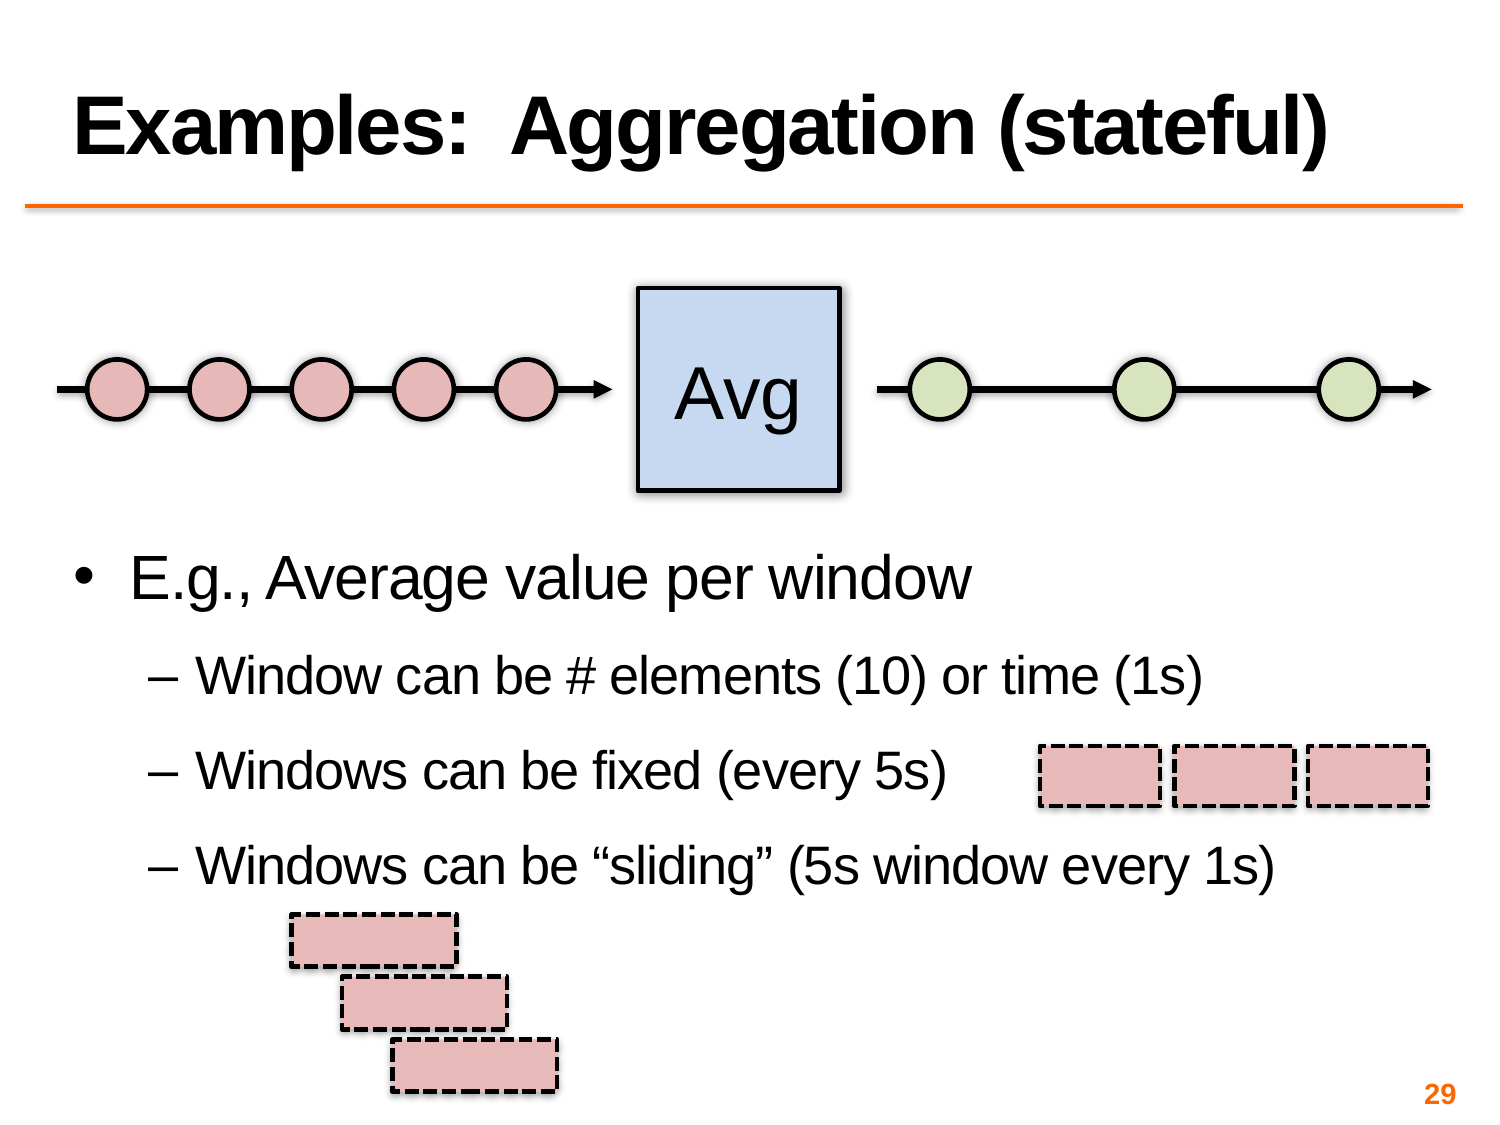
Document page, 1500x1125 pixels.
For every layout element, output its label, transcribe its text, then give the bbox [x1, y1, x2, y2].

list E.g., Average value per window Window can be # elements (10) or time (1s) Windows can be fixed (every 5s) Windows can be “sliding” (5s window every 1s) [66, 530, 1473, 923]
text_box [495, 358, 557, 388]
text_box [1114, 398, 1174, 421]
title Examples: Aggregation (stateful) [57, 2, 1463, 178]
text_box [394, 398, 454, 421]
text_box [87, 398, 147, 421]
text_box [291, 913, 558, 1093]
text_box [393, 358, 455, 388]
text_box [86, 358, 148, 388]
text_box [189, 398, 249, 421]
text_box [496, 398, 556, 421]
text_box [909, 358, 971, 388]
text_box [1039, 745, 1429, 807]
text_box [1113, 358, 1175, 388]
slide_number 29 [1112, 1074, 1463, 1110]
text_box [292, 398, 352, 421]
text_box [1318, 358, 1380, 388]
text_box [188, 358, 251, 388]
text_box [910, 398, 970, 421]
text_box Avg [637, 287, 840, 491]
text_box [1319, 398, 1379, 421]
text_box [290, 358, 353, 388]
